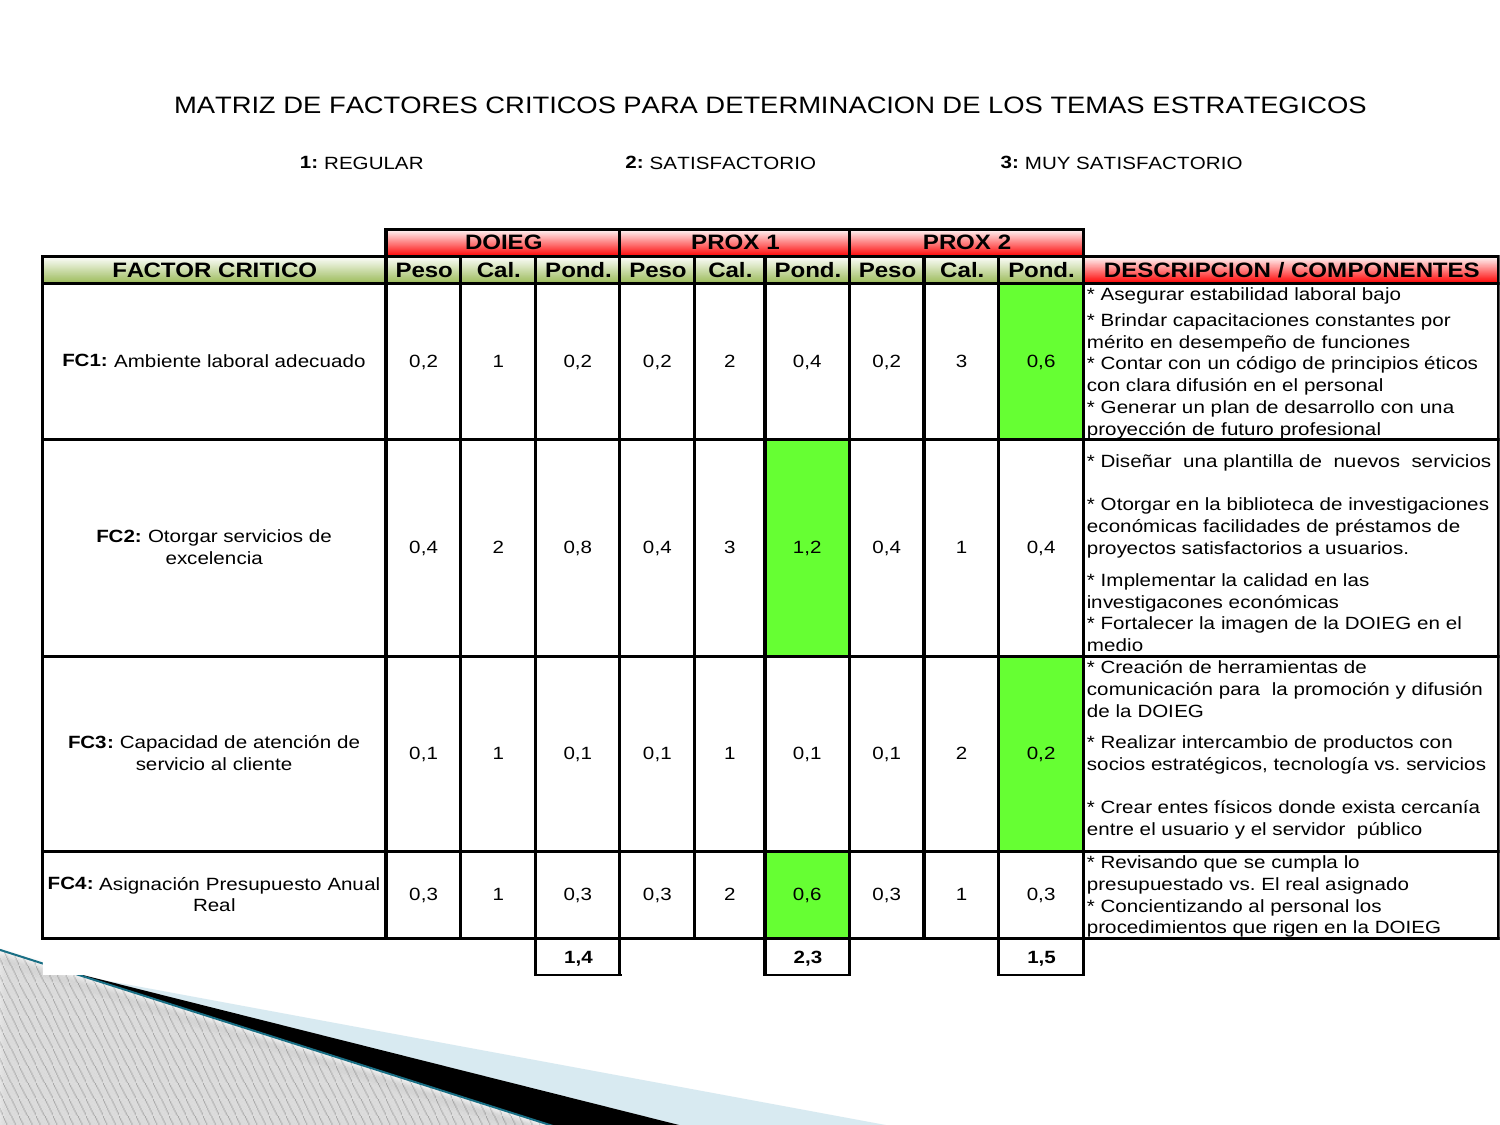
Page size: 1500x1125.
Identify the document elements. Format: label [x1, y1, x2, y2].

picture [40, 89, 1500, 977]
